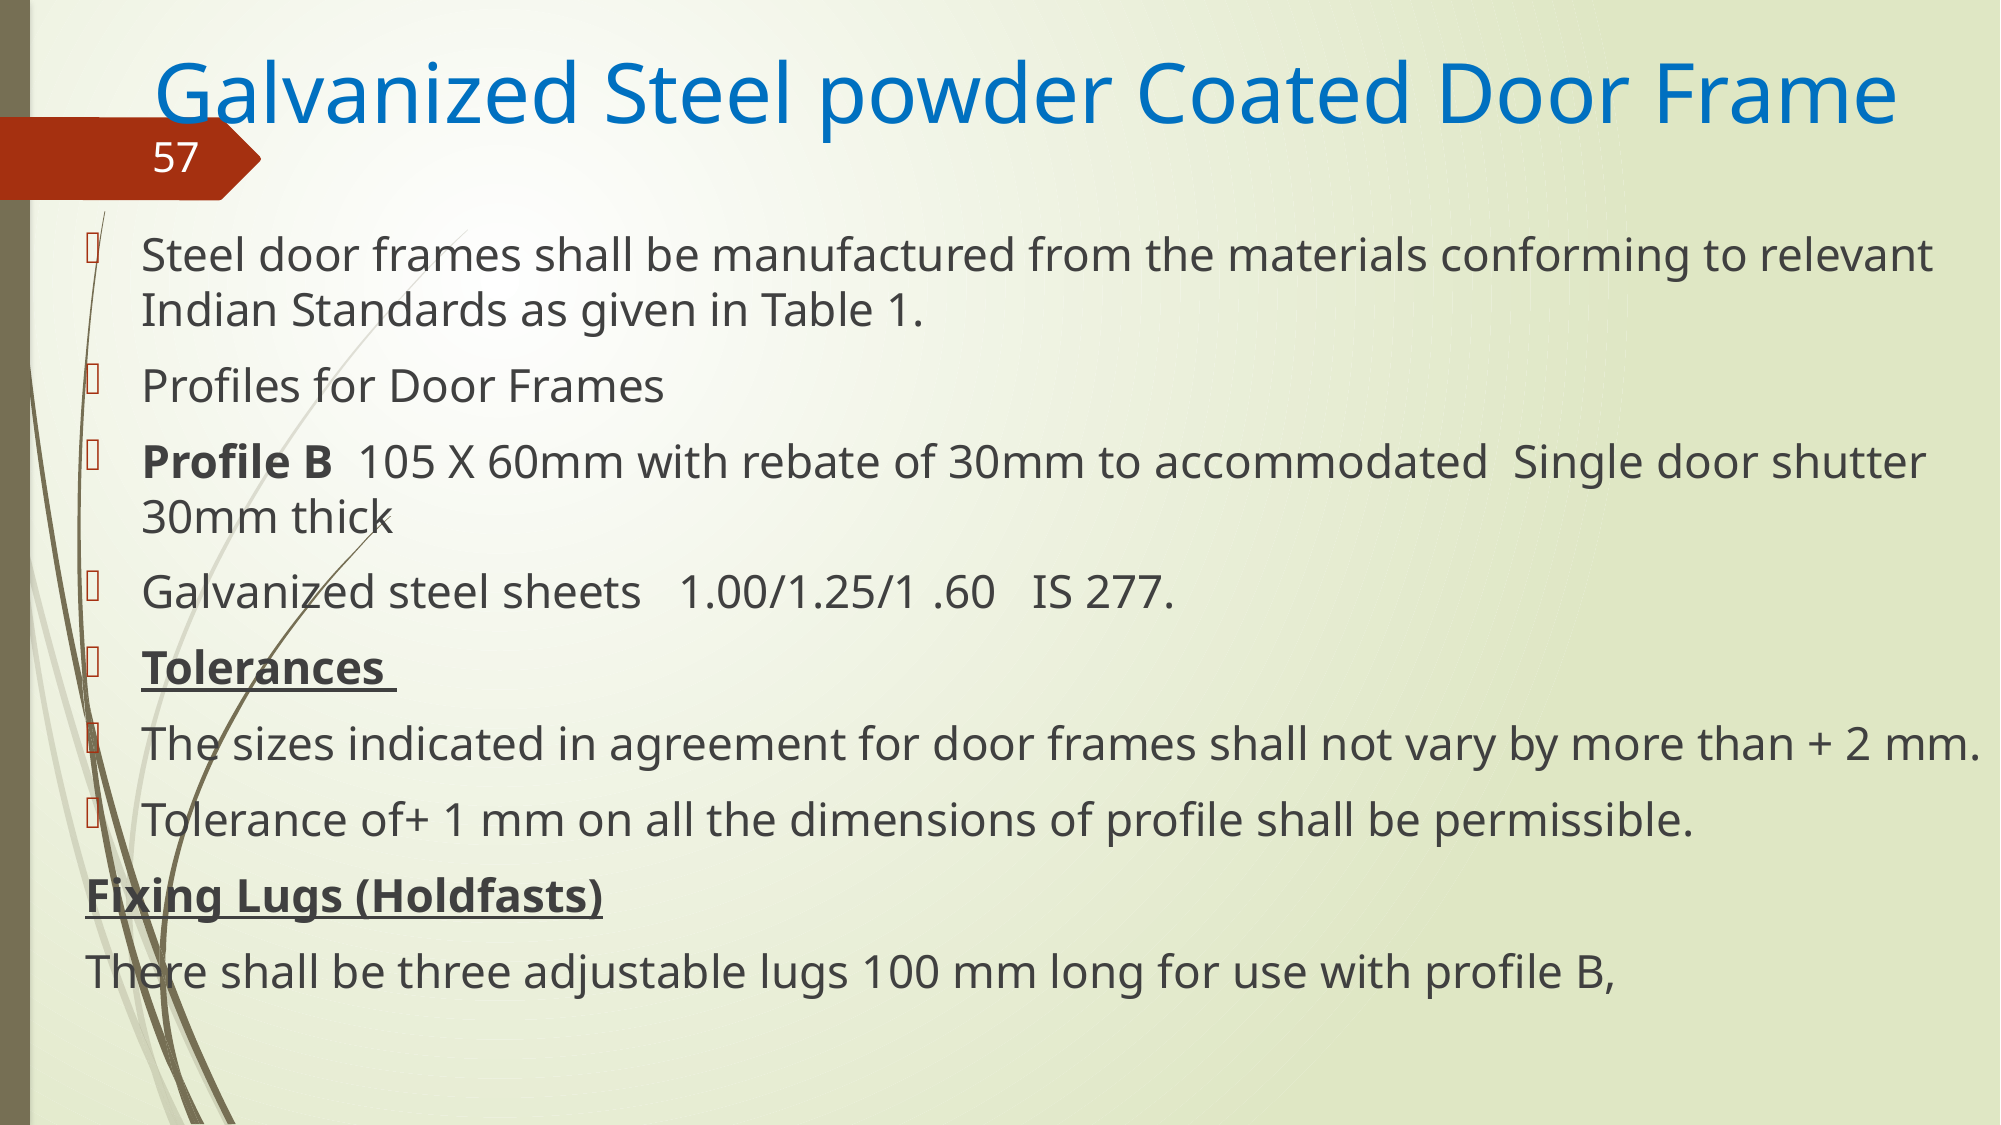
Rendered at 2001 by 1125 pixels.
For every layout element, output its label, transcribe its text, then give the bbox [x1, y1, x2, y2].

slide_number 57 [87, 129, 216, 190]
title Galvanized Steel powder Coated Door Frame [109, 33, 1947, 211]
list Steel door frames shall be manufactured from the materials conforming to relevant Indian Standards as given in Table 1. Profiles for Door Frames Profile B 105 X 60mm with rebate of 30mm to accommodated Single door shutter 30mm thick Galvanized steel sheets 1.00/1.25/1 .60 IS 277. Tolerances The sizes indicated in agreement for door frames shall not vary by more than + 2 mm. Tolerance of+ 1 mm on all the dimensions of profile shall be permissible. Fixing Lugs (Holdfasts) There shall be three adjustable lugs 100 mm long for use with profile B, [70, 218, 2000, 1125]
